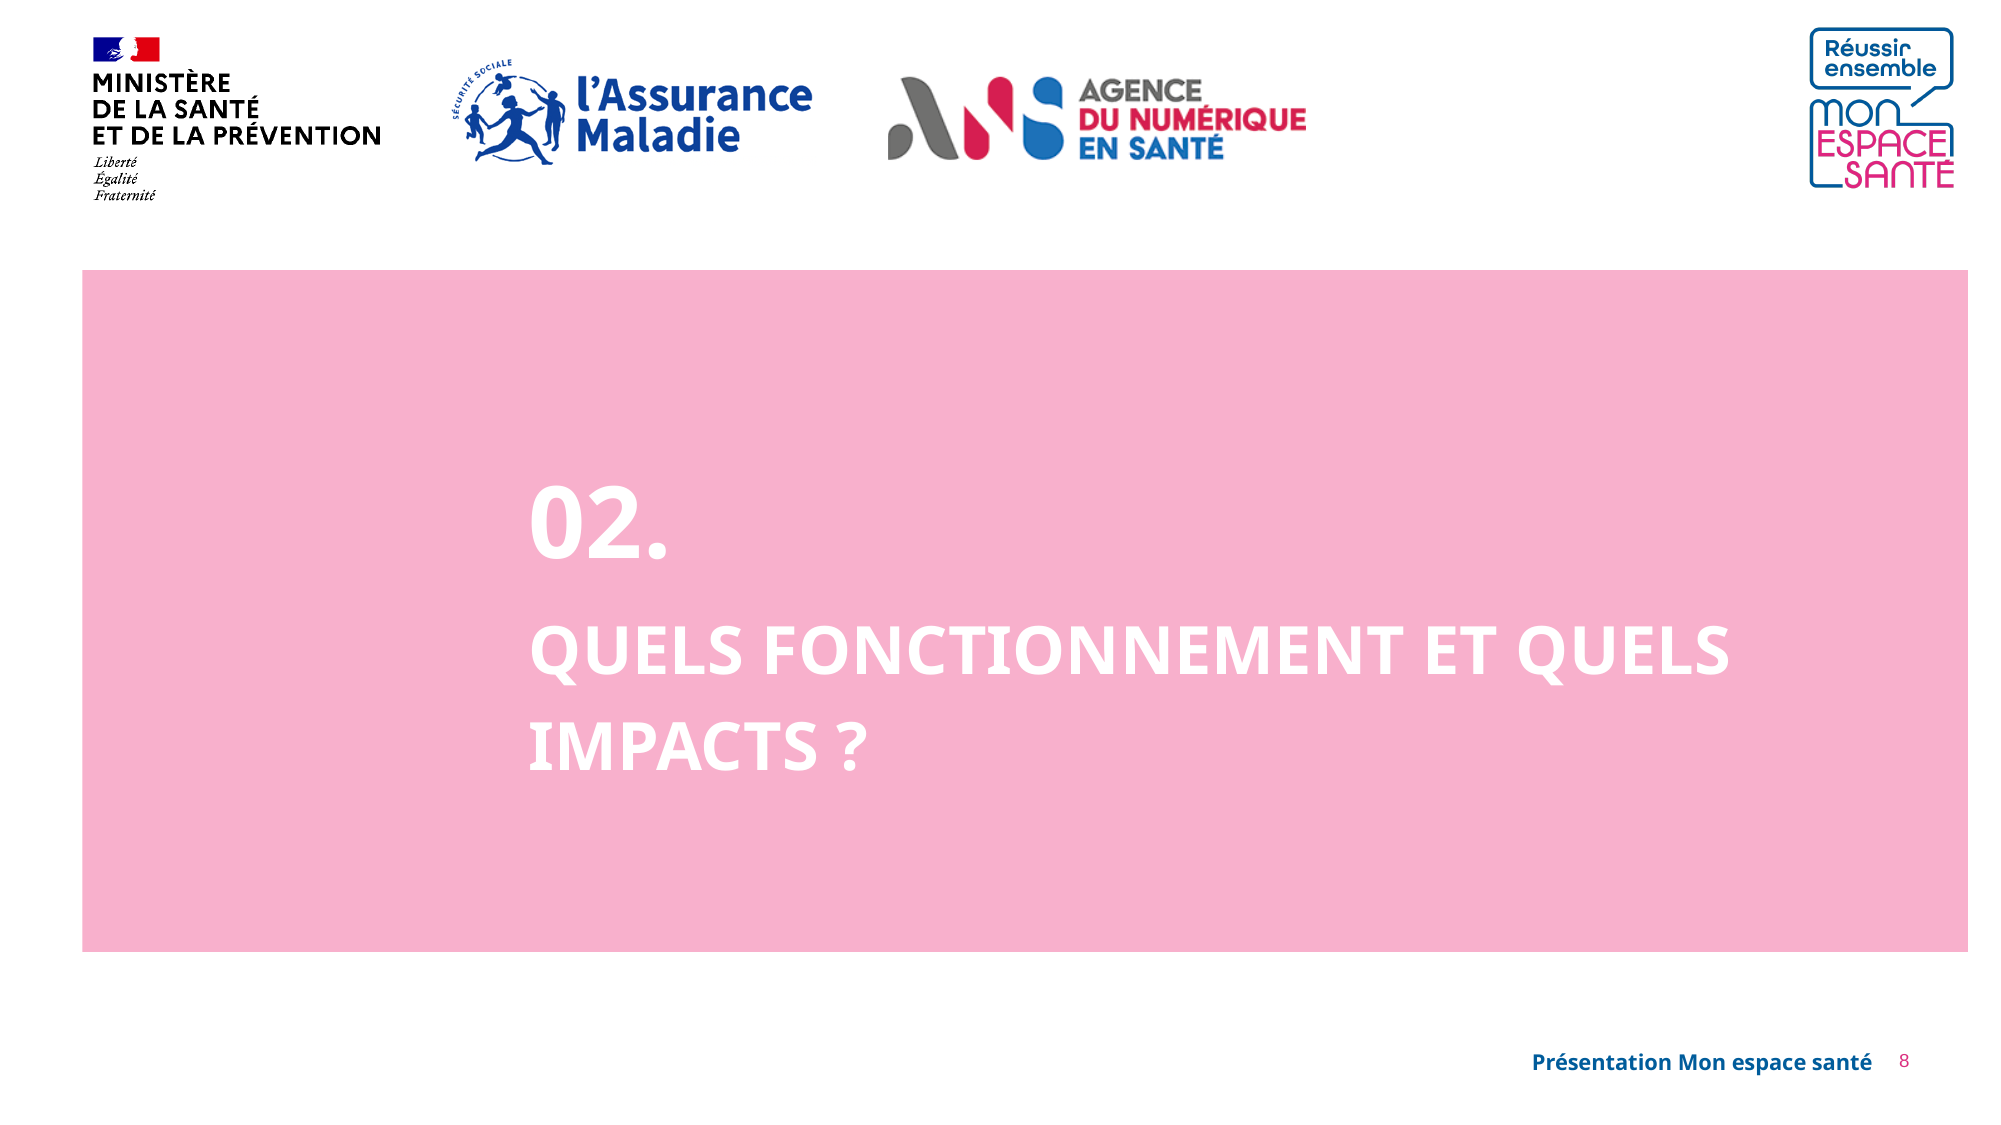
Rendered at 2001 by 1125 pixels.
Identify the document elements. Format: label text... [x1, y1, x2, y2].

slide_number 8 [1890, 1039, 1942, 1081]
list 02. [519, 449, 994, 583]
picture [888, 43, 1306, 194]
picture [69, 13, 404, 224]
picture [432, 43, 842, 194]
list Quels FONCTIONNEMENT ET QUELS IMPACTS ? [519, 583, 1962, 862]
picture [1784, 2, 1979, 213]
